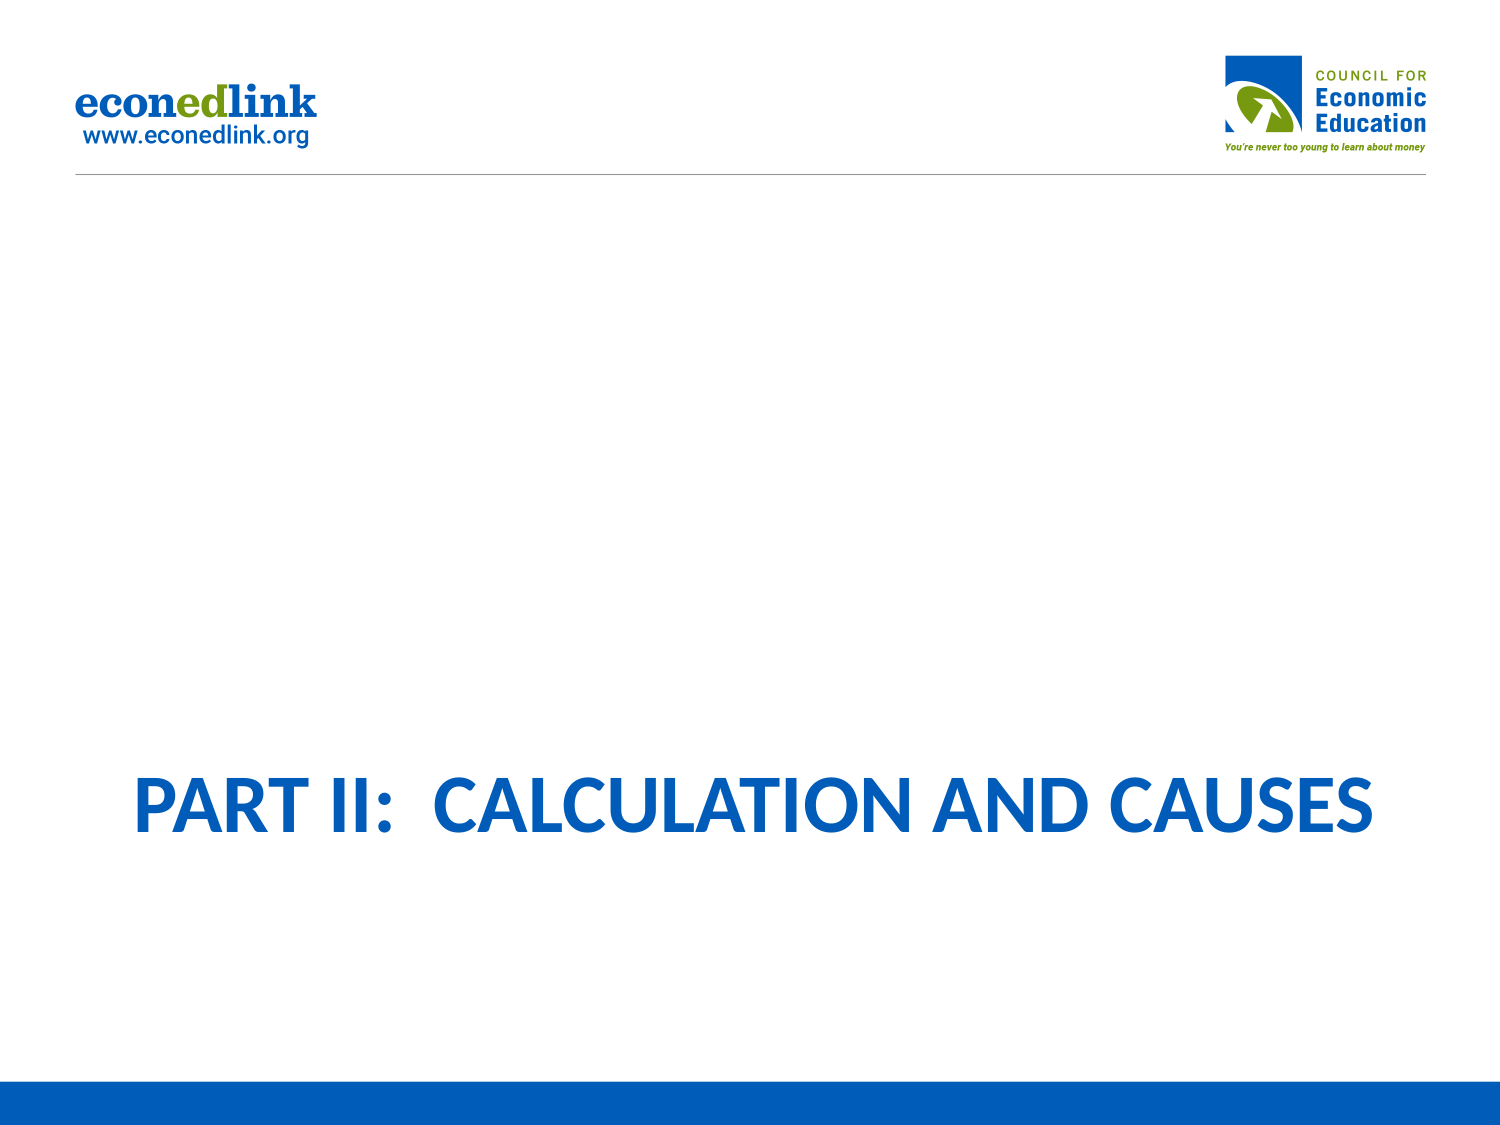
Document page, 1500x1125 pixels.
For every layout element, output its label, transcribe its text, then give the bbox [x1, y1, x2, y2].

picture [0, 0, 1500, 1125]
title Part II: Calculation and Causes [118, 722, 1394, 947]
